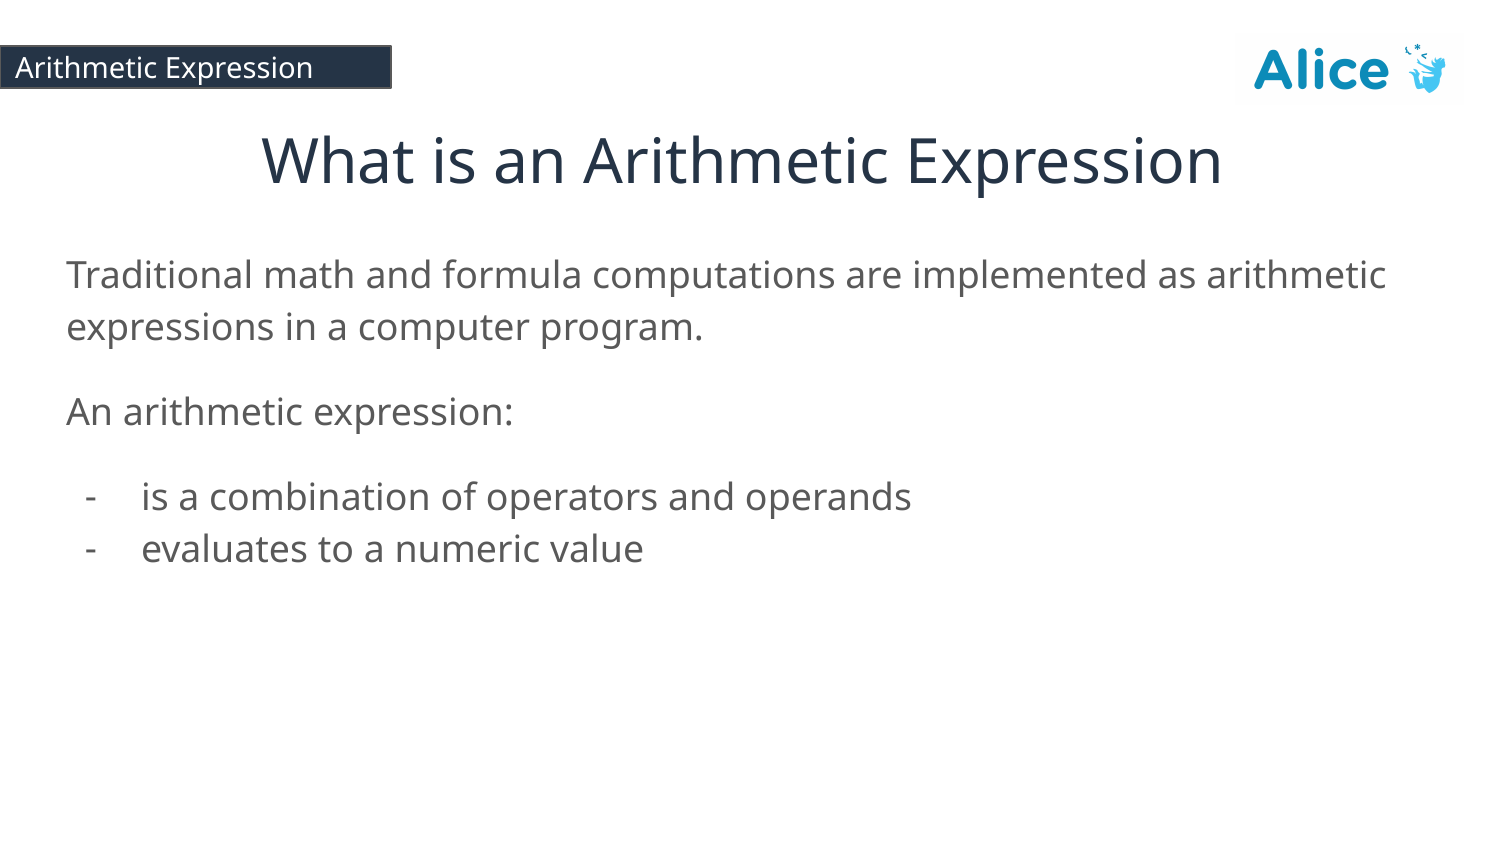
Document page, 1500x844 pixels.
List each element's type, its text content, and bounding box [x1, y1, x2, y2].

list Traditional math and formula computations are implemented as arithmetic expressions in a computer program. An arithmetic expression: is a combination of operators and operands evaluates to a numeric value [51, 229, 1449, 750]
title Arithmetic Expression [0, 45, 430, 88]
title What is an Arithmetic Expression [44, 111, 1442, 206]
picture [1235, 33, 1464, 105]
